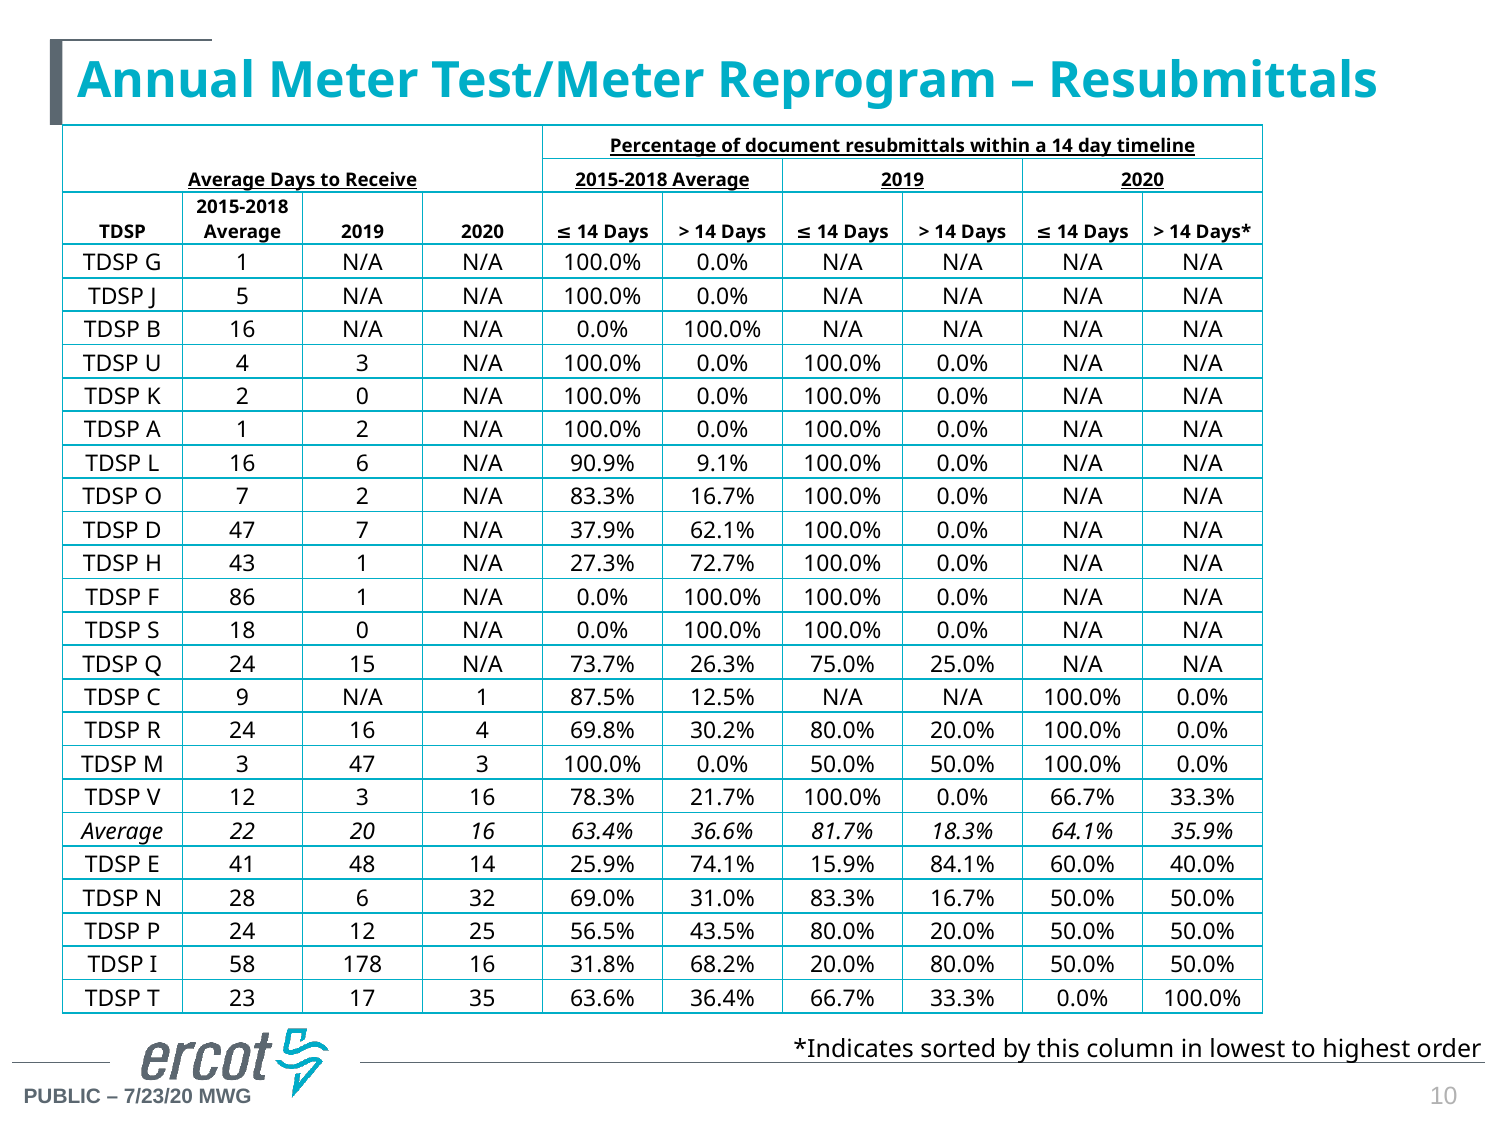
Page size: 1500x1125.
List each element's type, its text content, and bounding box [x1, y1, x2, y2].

table_cell 16.7% [903, 880, 1022, 912]
table_cell 12 [183, 780, 302, 812]
table_cell 90.9% [543, 446, 662, 477]
table_cell N/A [1023, 279, 1142, 310]
table_cell 0.0% [903, 780, 1022, 812]
table_cell N/A [1143, 646, 1262, 678]
table_cell N/A [423, 646, 542, 678]
table_cell 1 [303, 579, 422, 611]
table_cell 58 [183, 947, 302, 979]
table_cell 33.3% [1143, 780, 1262, 812]
table_cell 74.1% [663, 847, 782, 878]
table_cell TDSP L [63, 446, 182, 477]
table_cell 72.7% [663, 546, 782, 578]
table_cell 4 [423, 713, 542, 745]
table_cell 68.2% [663, 947, 782, 979]
table_cell 100.0% [543, 279, 662, 310]
table_cell 87.5% [543, 680, 662, 711]
table_cell N/A [423, 579, 542, 611]
table_cell 25.9% [543, 847, 662, 878]
table_cell 48 [303, 847, 422, 878]
table_cell 47 [183, 512, 302, 544]
table_cell 100.0% [783, 780, 902, 812]
table_cell 100.0% [543, 412, 662, 444]
table_cell N/A [1143, 613, 1262, 644]
table_cell 0.0% [1143, 713, 1262, 745]
table_cell N/A [1143, 279, 1262, 310]
table_cell 84.1% [903, 847, 1022, 878]
table_cell N/A [1023, 512, 1142, 544]
table_cell TDSP [63, 193, 182, 243]
table_cell 100.0% [1143, 980, 1262, 1012]
table_cell N/A [423, 446, 542, 477]
table_cell > 14 Days [903, 193, 1022, 243]
table_cell 50.0% [1143, 914, 1262, 945]
table_cell Average [63, 813, 182, 845]
table_cell 36.4% [663, 980, 782, 1012]
table_cell 63.4% [543, 813, 662, 845]
table_cell 20.0% [903, 713, 1022, 745]
table_cell TDSP M [63, 746, 182, 778]
table_cell 20.0% [903, 914, 1022, 945]
table_cell 40.0% [1143, 847, 1262, 878]
table_header Percentage of document resubmittals within a 14 day timeline [543, 126, 1262, 158]
table_cell 100.0% [543, 746, 662, 778]
table_cell TDSP T [63, 980, 182, 1012]
table_cell 7 [183, 479, 302, 511]
table_cell 25 [423, 914, 542, 945]
table_cell 100.0% [1023, 680, 1142, 711]
table_cell ≤ 14 Days [783, 193, 902, 243]
table_cell 18 [183, 613, 302, 644]
table_cell 6 [303, 880, 422, 912]
table_cell N/A [1023, 379, 1142, 410]
table_cell 43.5% [663, 914, 782, 945]
table_cell 100.0% [783, 379, 902, 410]
table_cell N/A [783, 312, 902, 344]
table_cell N/A [423, 479, 542, 511]
table_cell N/A [1023, 579, 1142, 611]
table_cell N/A [1023, 245, 1142, 277]
table_cell N/A [423, 546, 542, 578]
table_cell 0.0% [903, 345, 1022, 377]
table_cell 0.0% [1023, 980, 1142, 1012]
table_cell 4 [183, 345, 302, 377]
table_cell 73.7% [543, 646, 662, 678]
table_cell TDSP A [63, 412, 182, 444]
table_cell 69.8% [543, 713, 662, 745]
table_cell 100.0% [783, 345, 902, 377]
slide_number 10 [1400, 1076, 1488, 1113]
table_cell 83.3% [543, 479, 662, 511]
table_cell 17 [303, 980, 422, 1012]
table_cell 16 [423, 780, 542, 812]
table_cell 9.1% [663, 446, 782, 477]
table_cell TDSP C [63, 680, 182, 711]
table_cell 0 [303, 379, 422, 410]
table_cell 31.8% [543, 947, 662, 979]
table_cell N/A [303, 680, 422, 711]
table_cell 15.9% [783, 847, 902, 878]
table_cell 16 [183, 446, 302, 477]
table_cell 100.0% [663, 579, 782, 611]
table_cell 2019 [303, 193, 422, 243]
table_cell 20 [303, 813, 422, 845]
table_cell 0.0% [663, 245, 782, 277]
table_cell 100.0% [783, 512, 902, 544]
table_cell 35 [423, 980, 542, 1012]
table_cell 64.1% [1023, 813, 1142, 845]
table_cell N/A [903, 279, 1022, 310]
table_cell N/A [423, 512, 542, 544]
table_cell N/A [1023, 479, 1142, 511]
table_cell 32 [423, 880, 542, 912]
table_cell 86 [183, 579, 302, 611]
table_cell TDSP Q [63, 646, 182, 678]
table_cell 3 [303, 780, 422, 812]
table_cell TDSP R [63, 713, 182, 745]
table_cell 78.3% [543, 780, 662, 812]
table_cell 16 [183, 312, 302, 344]
table_cell 24 [183, 713, 302, 745]
table_cell 66.7% [1023, 780, 1142, 812]
table_cell TDSP K [63, 379, 182, 410]
table_cell N/A [1023, 312, 1142, 344]
table_cell 36.6% [663, 813, 782, 845]
table_cell 0.0% [903, 379, 1022, 410]
table_cell N/A [1143, 379, 1262, 410]
table_cell 1 [183, 412, 302, 444]
table_cell 100.0% [783, 546, 902, 578]
table_cell 47 [303, 746, 422, 778]
table_cell N/A [1023, 412, 1142, 444]
table_cell 18.3% [903, 813, 1022, 845]
table_cell TDSP B [63, 312, 182, 344]
table_cell 24 [183, 646, 302, 678]
table_cell 100.0% [663, 312, 782, 344]
table_cell N/A [1143, 479, 1262, 511]
table_cell N/A [423, 312, 542, 344]
table_cell TDSP O [63, 479, 182, 511]
table_cell 7 [303, 512, 422, 544]
table_cell 50.0% [1143, 947, 1262, 979]
table_cell 28 [183, 880, 302, 912]
table_cell N/A [1143, 579, 1262, 611]
table_cell 35.9% [1143, 813, 1262, 845]
table_cell 50.0% [1023, 914, 1142, 945]
table_cell ≤ 14 Days [543, 193, 662, 243]
table_cell 50.0% [1023, 880, 1142, 912]
table_cell 50.0% [903, 746, 1022, 778]
table_cell TDSP E [63, 847, 182, 878]
table_cell 0.0% [663, 345, 782, 377]
table_cell 0 [303, 613, 422, 644]
table_cell N/A [1023, 446, 1142, 477]
table_cell 2 [303, 479, 422, 511]
table_cell N/A [303, 279, 422, 310]
table_cell N/A [1023, 646, 1142, 678]
table_cell N/A [1143, 312, 1262, 344]
table_cell 20.0% [783, 947, 902, 979]
table_cell 43 [183, 546, 302, 578]
table_cell 1 [303, 546, 422, 578]
table_cell 0.0% [903, 446, 1022, 477]
table_cell 5 [183, 279, 302, 310]
table_cell 0.0% [1143, 680, 1262, 711]
table_cell 0.0% [903, 579, 1022, 611]
table_cell N/A [783, 245, 902, 277]
table_cell 1 [183, 245, 302, 277]
table_cell 15 [303, 646, 422, 678]
table_cell 16 [423, 947, 542, 979]
table_cell 0.0% [1143, 746, 1262, 778]
table_cell 21.7% [663, 780, 782, 812]
table_cell N/A [423, 412, 542, 444]
table_cell ≤ 14 Days [1023, 193, 1142, 243]
table_cell TDSP P [63, 914, 182, 945]
table_cell 83.3% [783, 880, 902, 912]
table_cell 80.0% [903, 947, 1022, 979]
table_cell 100.0% [783, 412, 902, 444]
table_cell 0.0% [663, 279, 782, 310]
table_cell 3 [183, 746, 302, 778]
table_cell 50.0% [783, 746, 902, 778]
table_cell TDSP D [63, 512, 182, 544]
table_cell 12.5% [663, 680, 782, 711]
table_cell TDSP J [63, 279, 182, 310]
table_cell N/A [1143, 446, 1262, 477]
table_cell 0.0% [903, 613, 1022, 644]
table_cell TDSP G [63, 245, 182, 277]
table_cell 3 [423, 746, 542, 778]
table_cell 100.0% [543, 245, 662, 277]
table_cell 2 [303, 412, 422, 444]
table_cell 14 [423, 847, 542, 878]
table_cell 0.0% [903, 546, 1022, 578]
table_cell 178 [303, 947, 422, 979]
table_cell 2015-2018 Average [183, 193, 302, 243]
table_cell 0.0% [543, 579, 662, 611]
table_cell 60.0% [1023, 847, 1142, 878]
table_cell 0.0% [543, 613, 662, 644]
table_cell 22 [183, 813, 302, 845]
table_cell > 14 Days* [1143, 193, 1262, 243]
table_cell 2019 [783, 159, 1022, 191]
table_cell N/A [423, 279, 542, 310]
table_header Average Days to Receive [63, 126, 542, 191]
table_cell 100.0% [543, 345, 662, 377]
table_cell N/A [423, 613, 542, 644]
table_cell TDSP I [63, 947, 182, 979]
table_cell 0.0% [543, 312, 662, 344]
table_cell N/A [423, 345, 542, 377]
table_cell 100.0% [783, 579, 902, 611]
table_cell 2 [183, 379, 302, 410]
table_cell TDSP N [63, 880, 182, 912]
table_cell 100.0% [1023, 746, 1142, 778]
table_cell 50.0% [1023, 947, 1142, 979]
table_cell 66.7% [783, 980, 902, 1012]
table_cell 100.0% [663, 613, 782, 644]
table_cell N/A [423, 245, 542, 277]
table_cell N/A [1143, 345, 1262, 377]
table_cell N/A [1023, 546, 1142, 578]
table_cell 100.0% [783, 613, 902, 644]
table_cell 33.3% [903, 980, 1022, 1012]
table_cell 50.0% [1143, 880, 1262, 912]
table_cell TDSP H [63, 546, 182, 578]
table_cell TDSP U [63, 345, 182, 377]
title Annual Meter Test/Meter Reprogram – Resubmittals [62, 39, 1450, 125]
table_cell N/A [1143, 512, 1262, 544]
table_cell 27.3% [543, 546, 662, 578]
picture [137, 1024, 332, 1100]
table_cell 62.1% [663, 512, 782, 544]
table_cell N/A [783, 279, 902, 310]
table_cell 3 [303, 345, 422, 377]
table_cell 23 [183, 980, 302, 1012]
table_cell 12 [303, 914, 422, 945]
table_cell TDSP F [63, 579, 182, 611]
table_cell 30.2% [663, 713, 782, 745]
table_cell 2015-2018 Average [543, 159, 782, 191]
table_cell N/A [903, 680, 1022, 711]
table_cell 26.3% [663, 646, 782, 678]
table_cell N/A [303, 245, 422, 277]
table_cell 81.7% [783, 813, 902, 845]
table_cell 0.0% [903, 479, 1022, 511]
table_cell N/A [1143, 245, 1262, 277]
table_cell N/A [1143, 412, 1262, 444]
table_cell N/A [423, 379, 542, 410]
table_cell 100.0% [783, 479, 902, 511]
table_cell TDSP V [63, 780, 182, 812]
table_cell 63.6% [543, 980, 662, 1012]
table_cell 0.0% [663, 746, 782, 778]
table_cell 16 [303, 713, 422, 745]
table_cell N/A [1023, 345, 1142, 377]
table_cell TDSP S [63, 613, 182, 644]
table_cell 75.0% [783, 646, 902, 678]
table_cell N/A [783, 680, 902, 711]
table_cell N/A [1143, 546, 1262, 578]
table_cell 16.7% [663, 479, 782, 511]
table_cell 6 [303, 446, 422, 477]
table_cell 100.0% [1023, 713, 1142, 745]
table_cell N/A [1023, 613, 1142, 644]
table_cell 41 [183, 847, 302, 878]
table_cell 2020 [423, 193, 542, 243]
table_cell 0.0% [903, 512, 1022, 544]
table_cell 100.0% [543, 379, 662, 410]
table_cell 56.5% [543, 914, 662, 945]
table_cell N/A [903, 245, 1022, 277]
table_cell 25.0% [903, 646, 1022, 678]
table_cell 31.0% [663, 880, 782, 912]
table_cell > 14 Days [663, 193, 782, 243]
table_cell 16 [423, 813, 542, 845]
table_cell 0.0% [663, 412, 782, 444]
table_cell 69.0% [543, 880, 662, 912]
table_cell 80.0% [783, 914, 902, 945]
table_cell 0.0% [903, 412, 1022, 444]
text_box *Indicates sorted by this column in lowest to highest order [778, 1025, 1498, 1070]
table_cell 2020 [1023, 159, 1262, 191]
table_cell 100.0% [783, 446, 902, 477]
table_cell N/A [303, 312, 422, 344]
table_cell 0.0% [663, 379, 782, 410]
table_cell 37.9% [543, 512, 662, 544]
table_cell 80.0% [783, 713, 902, 745]
table_cell 9 [183, 680, 302, 711]
table_cell N/A [903, 312, 1022, 344]
table_cell 1 [423, 680, 542, 711]
table_cell 24 [183, 914, 302, 945]
